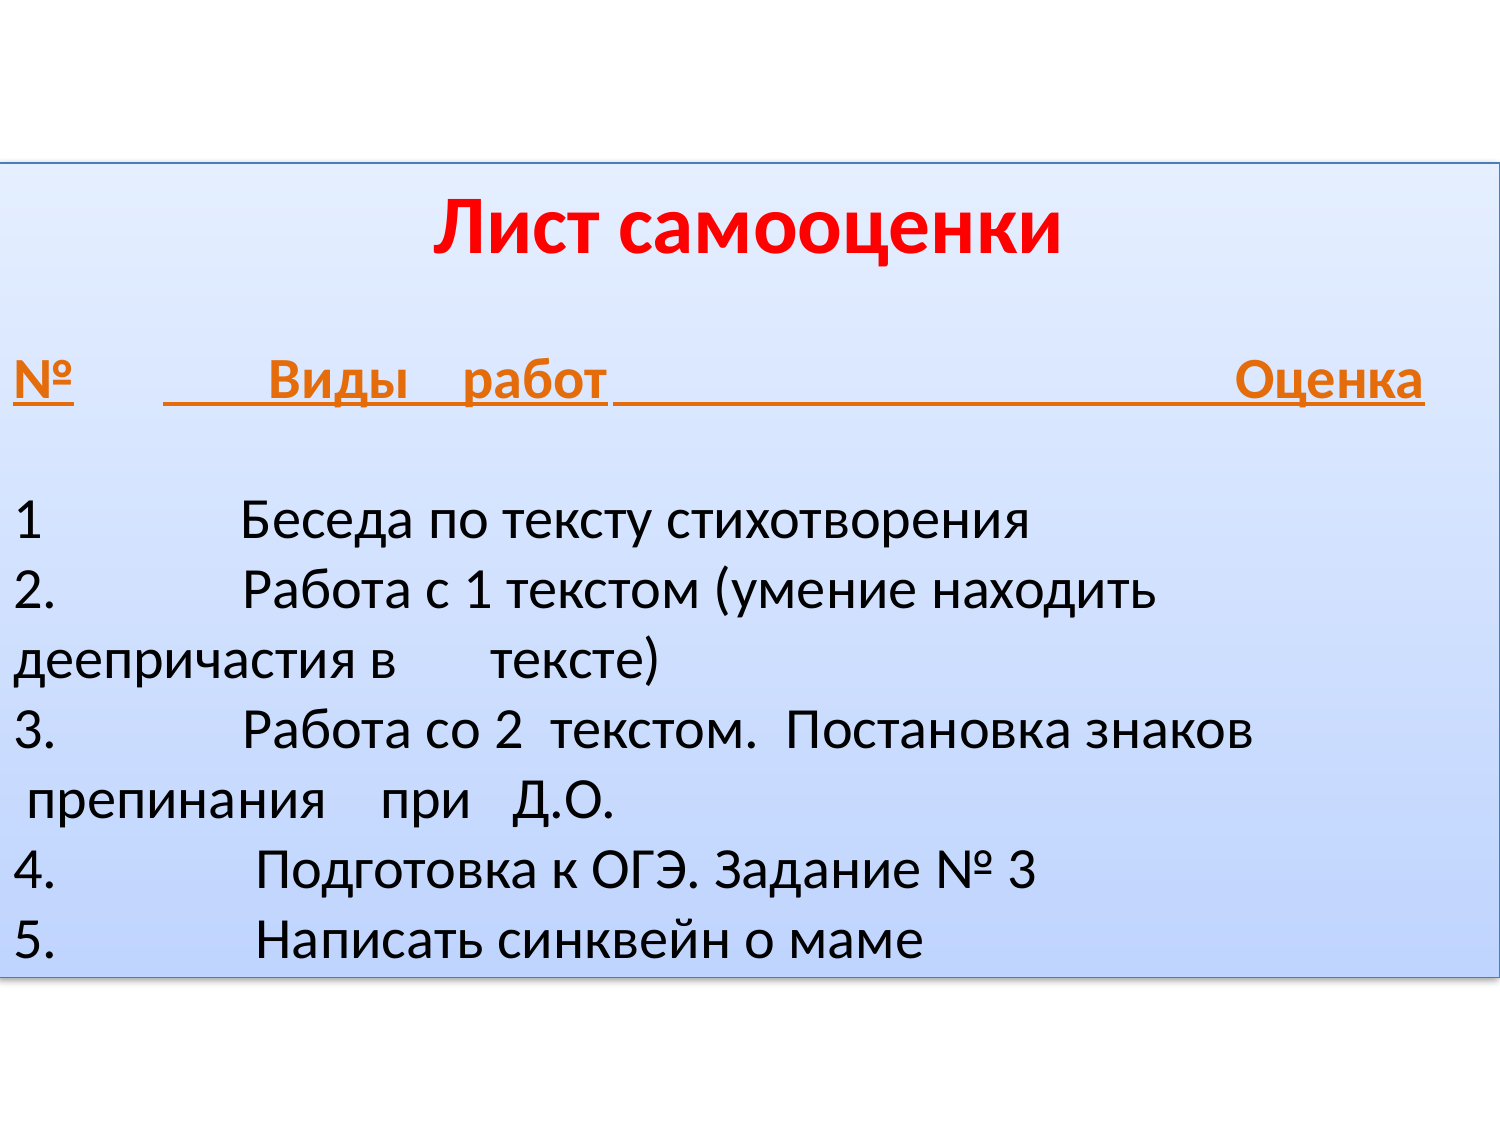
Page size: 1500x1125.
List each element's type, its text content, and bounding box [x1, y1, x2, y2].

text_box Лист самооценки № Виды работ Оценка 1 Беседа по тексту стихотворения 2. Работа с 1 текстом (умение находить деепричастия в тексте) 3. Работа со 2 текстом. Постановка знаков препинания при Д.О. 4. Подготовка к ОГЭ. Задание № 3 5. Написать синквейн о маме [0, 162, 1500, 978]
